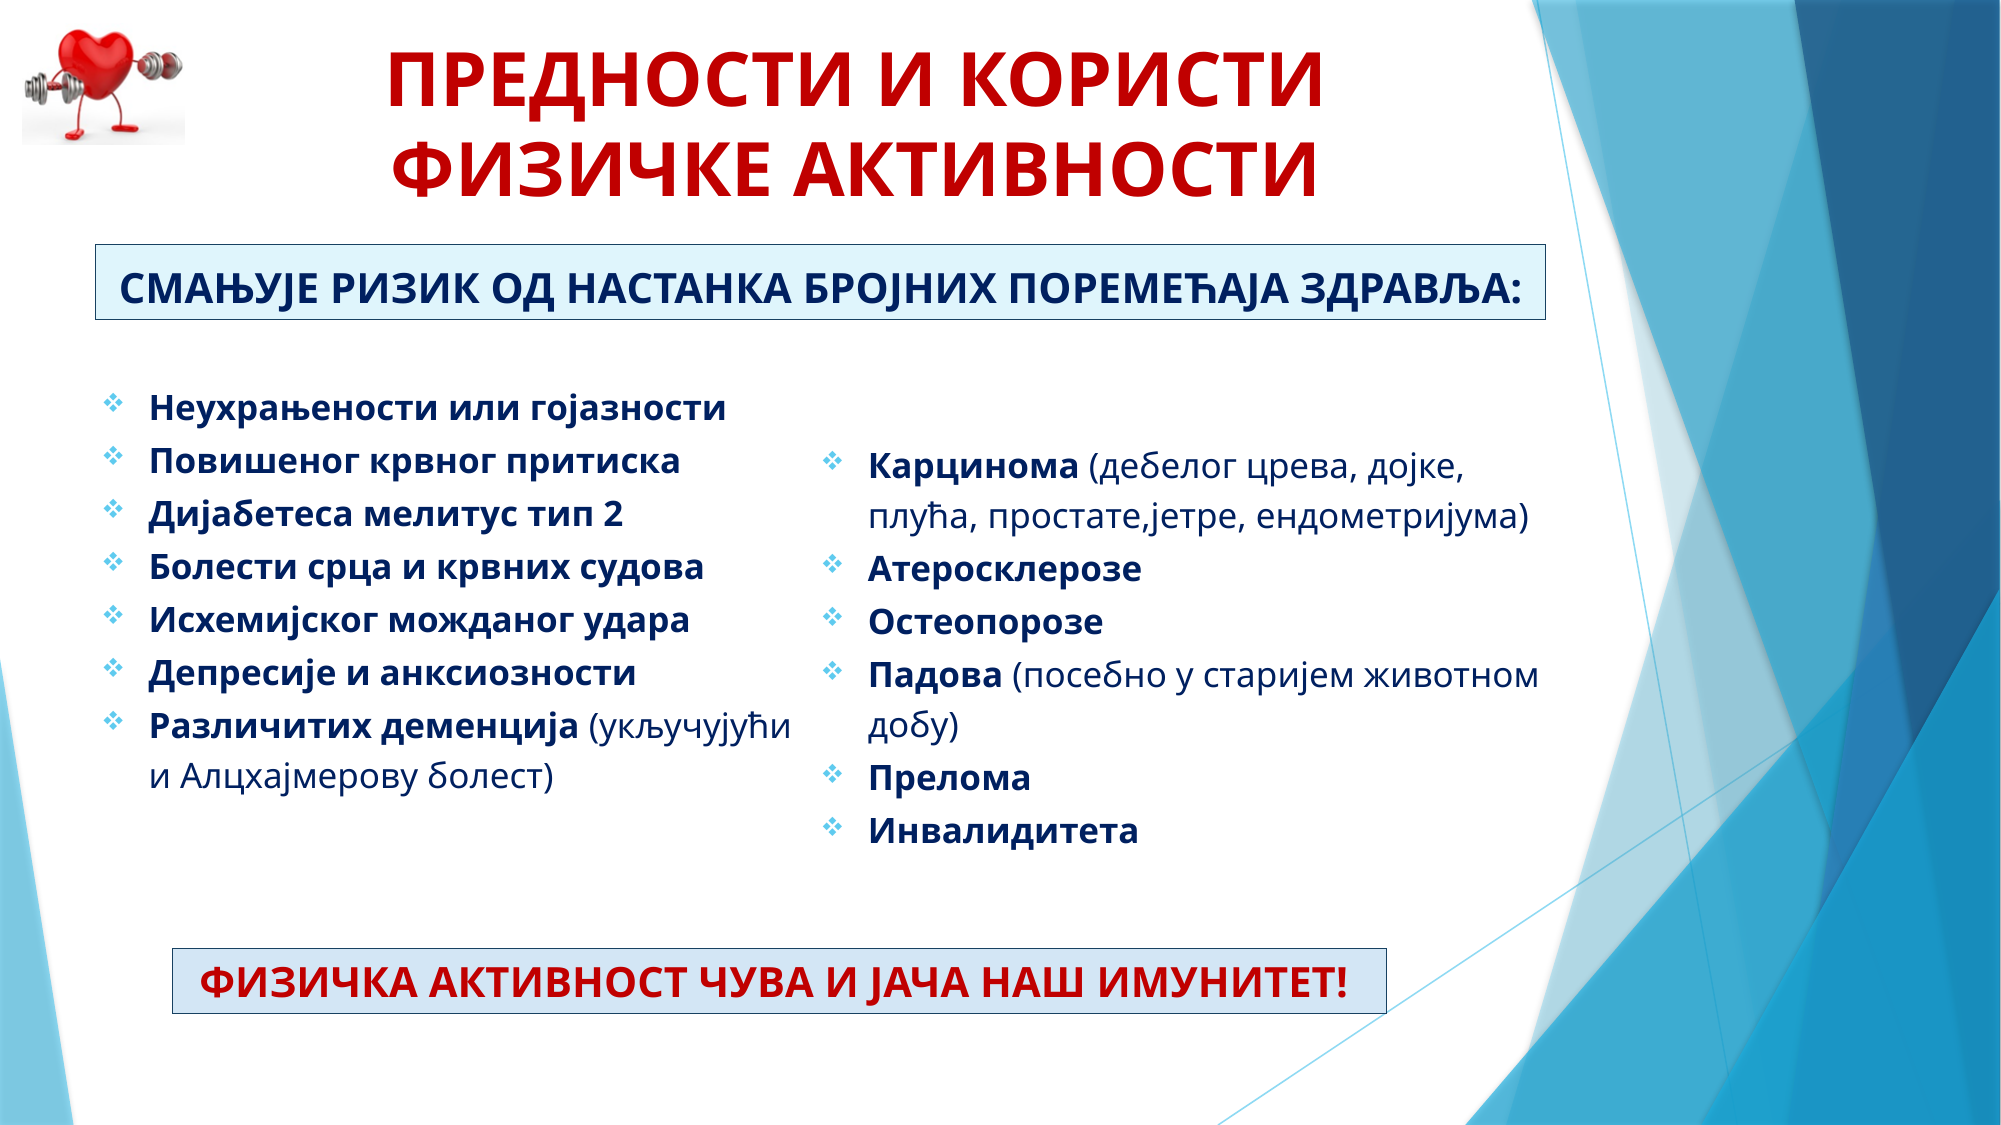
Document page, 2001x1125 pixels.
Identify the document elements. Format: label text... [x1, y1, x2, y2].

title ПРЕДНОСТИ И КОРИСТИ ФИЗИЧКЕ АКТИВНОСТИ [198, 23, 1514, 155]
list Неухрањености или гојазности Повишеног крвног притиска Дијабетеса мелитус тип 2 Болести срца и крвних судова Исхемијског можданог удара Депресије и анксиозности Различитих деменција (укључујући и Алцхајмерову болест) Карцинома (дебелог црева, дојке, плућа, простате,јетре, ендометријума) Атеросклерозе Остеопорозе Падова (посебно у старијем животном добу) Прелома Инвалидитета [86, 369, 1555, 968]
text_box СМАЊУЈЕ РИЗИК ОД НАСТАНКА БРОЈНИХ ПОРЕМЕЋАЈА ЗДРАВЉА: [95, 244, 1546, 320]
text_box ФИЗИЧКА АКТИВНОСТ ЧУВА И ЈАЧА НАШ ИМУНИТЕТ! [172, 948, 1387, 1014]
picture [21, 22, 185, 145]
